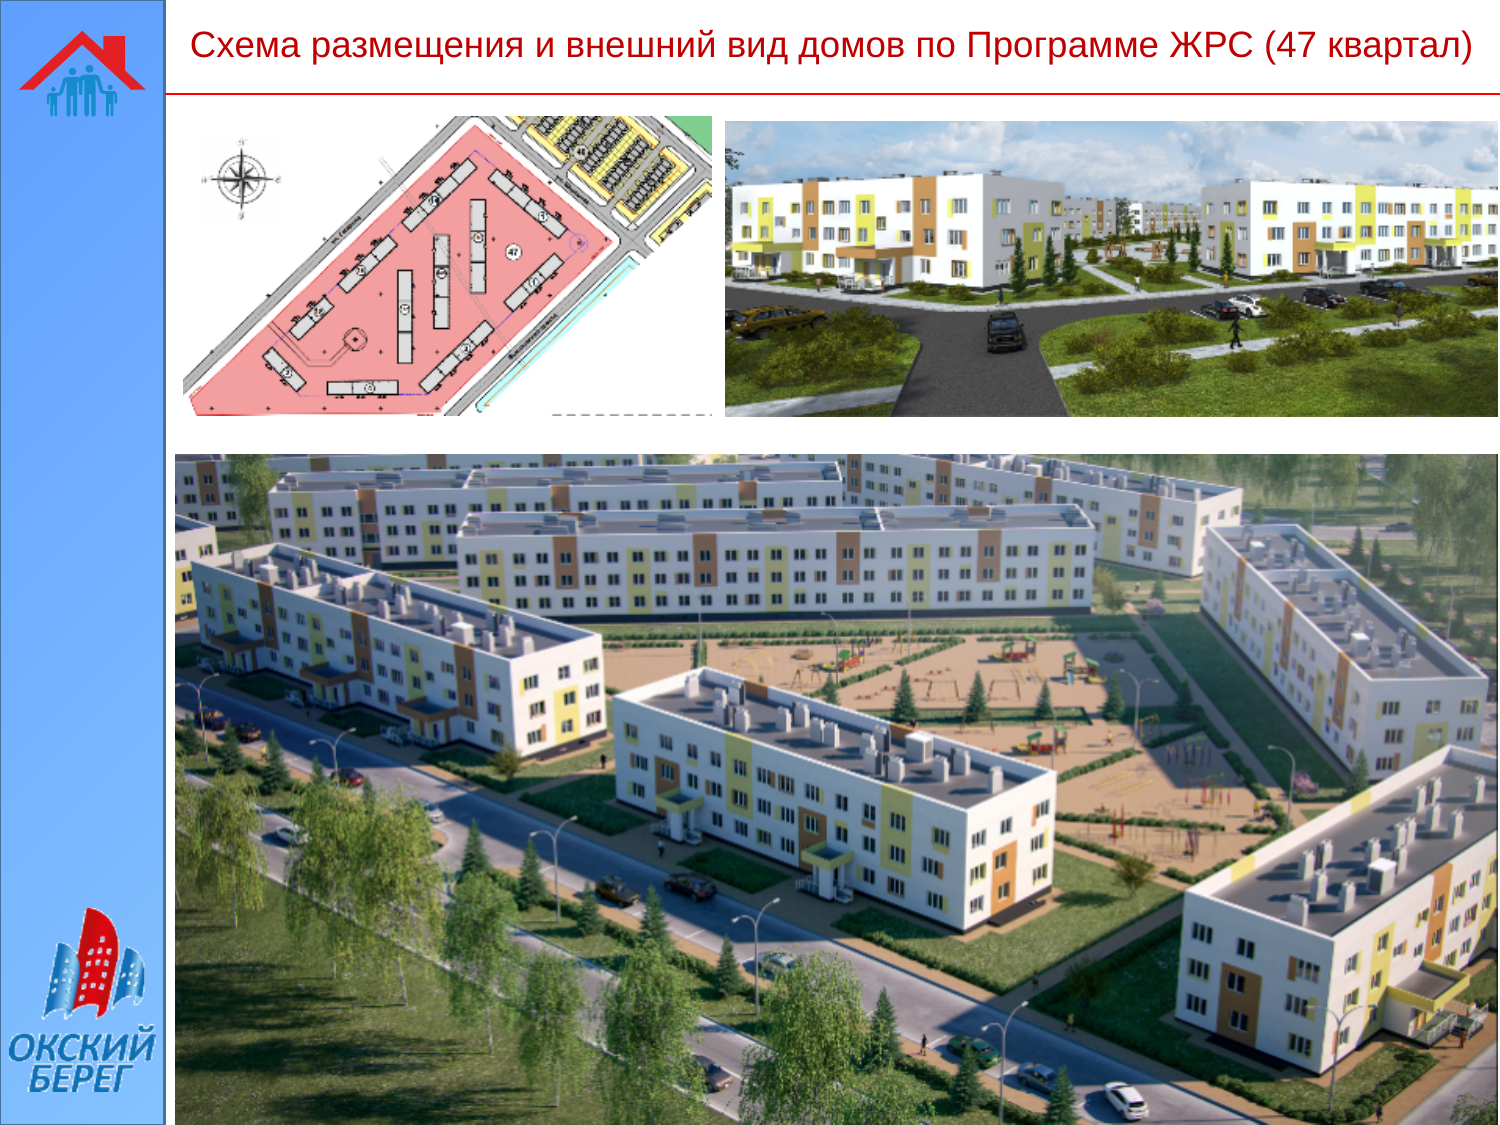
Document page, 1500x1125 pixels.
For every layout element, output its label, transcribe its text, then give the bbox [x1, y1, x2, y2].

picture [183, 116, 712, 416]
picture [9, 908, 156, 1093]
picture [175, 454, 1498, 1125]
title Схема размещения и внешний вид домов по Программе ЖРС (47 квартал) [164, 2, 1500, 89]
text_box [0, 0, 166, 1125]
picture [18, 30, 146, 117]
picture [725, 121, 1498, 417]
